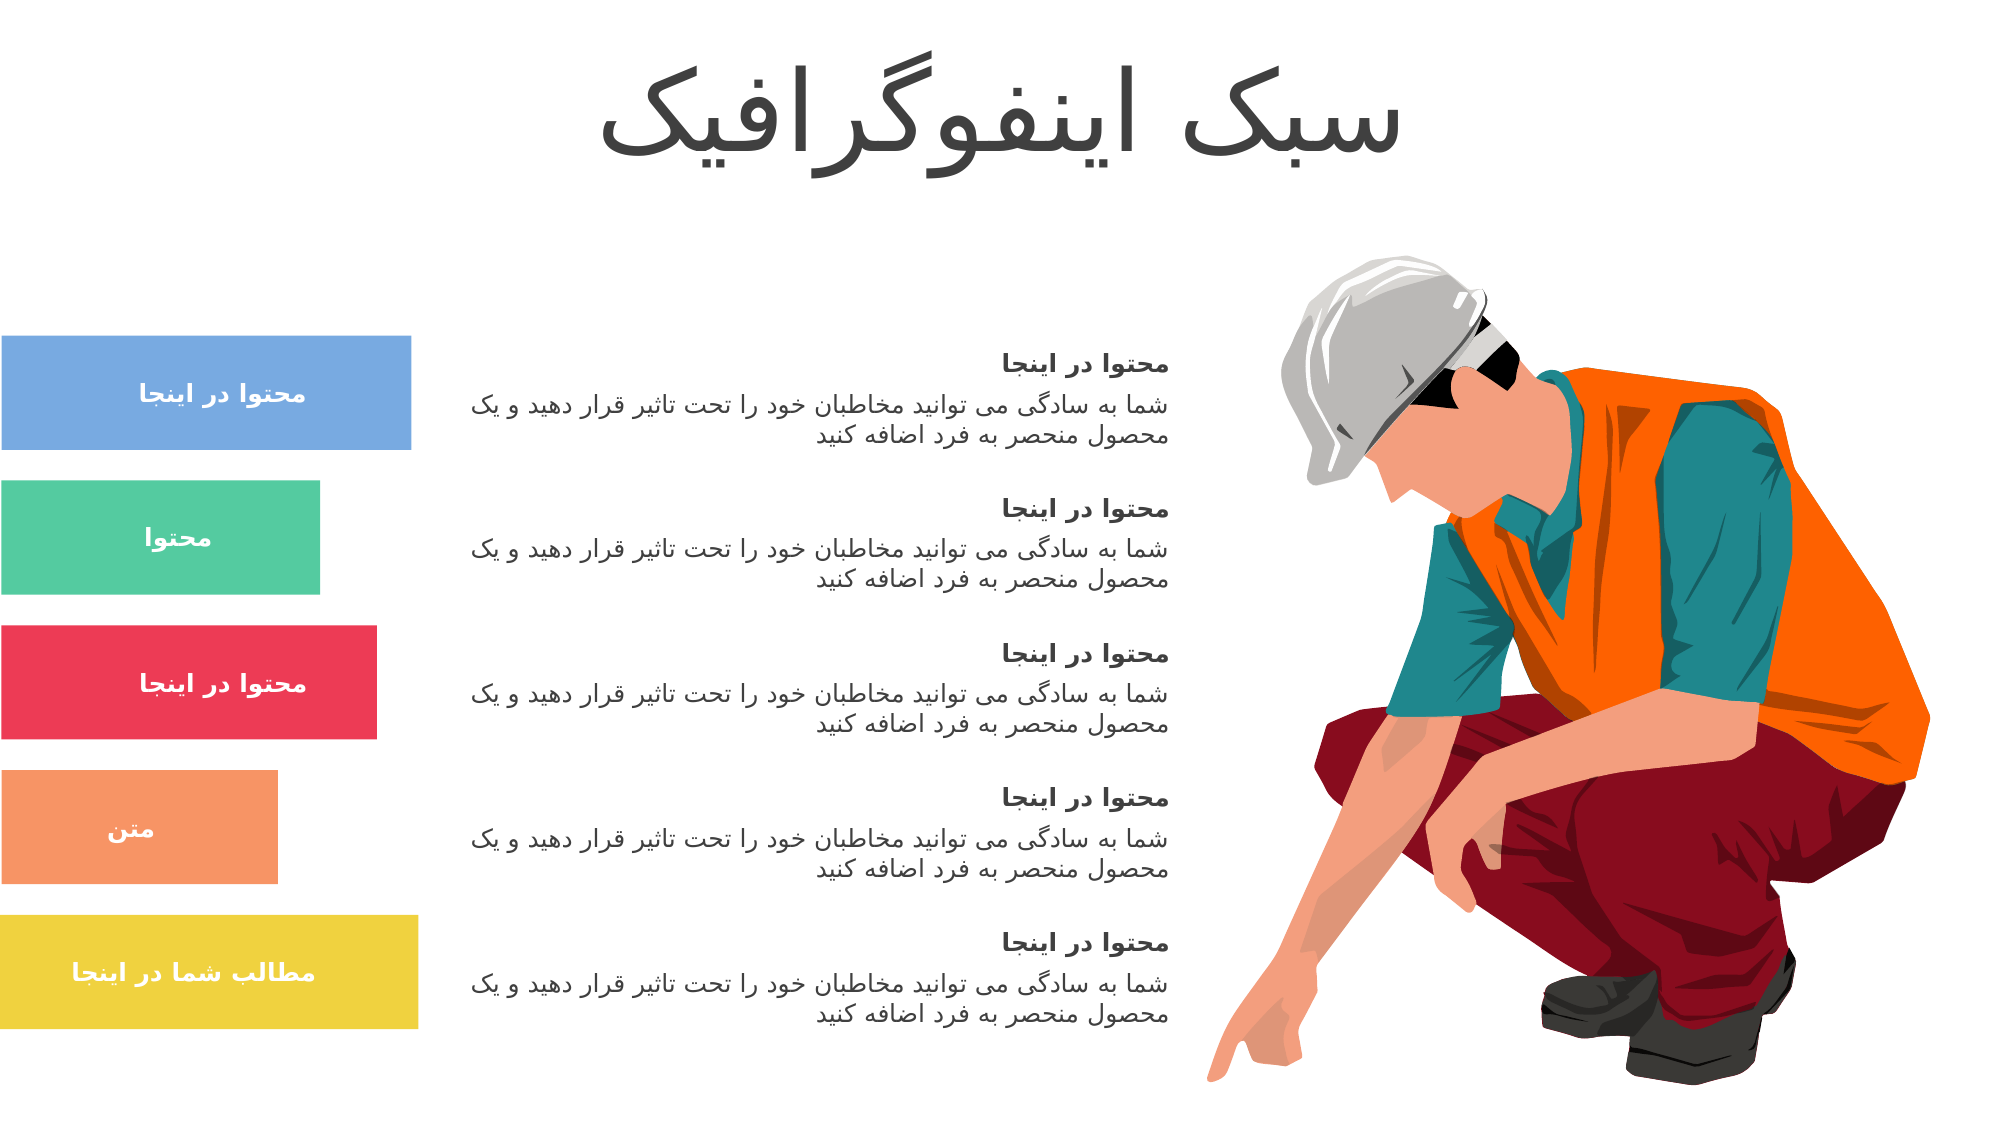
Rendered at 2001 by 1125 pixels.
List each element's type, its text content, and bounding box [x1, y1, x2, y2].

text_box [442, 484, 1186, 602]
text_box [442, 919, 1186, 1036]
text_box محتوا [91, 514, 266, 559]
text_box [442, 339, 1186, 457]
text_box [442, 629, 1186, 747]
text_box متن [44, 804, 219, 850]
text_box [1206, 255, 1931, 1086]
text_box محتوا در اینجا [115, 659, 332, 705]
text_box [442, 774, 1186, 891]
text_box محتوا در اینجا [94, 370, 352, 415]
text_box [1, 769, 279, 885]
text_box [0, 624, 378, 740]
text_box مطالب شما در اینجا [32, 949, 356, 995]
text_box [1, 335, 412, 451]
text_box [0, 479, 321, 596]
list سبک اینفوگرافیک [53, 55, 1952, 175]
text_box [0, 914, 419, 1030]
